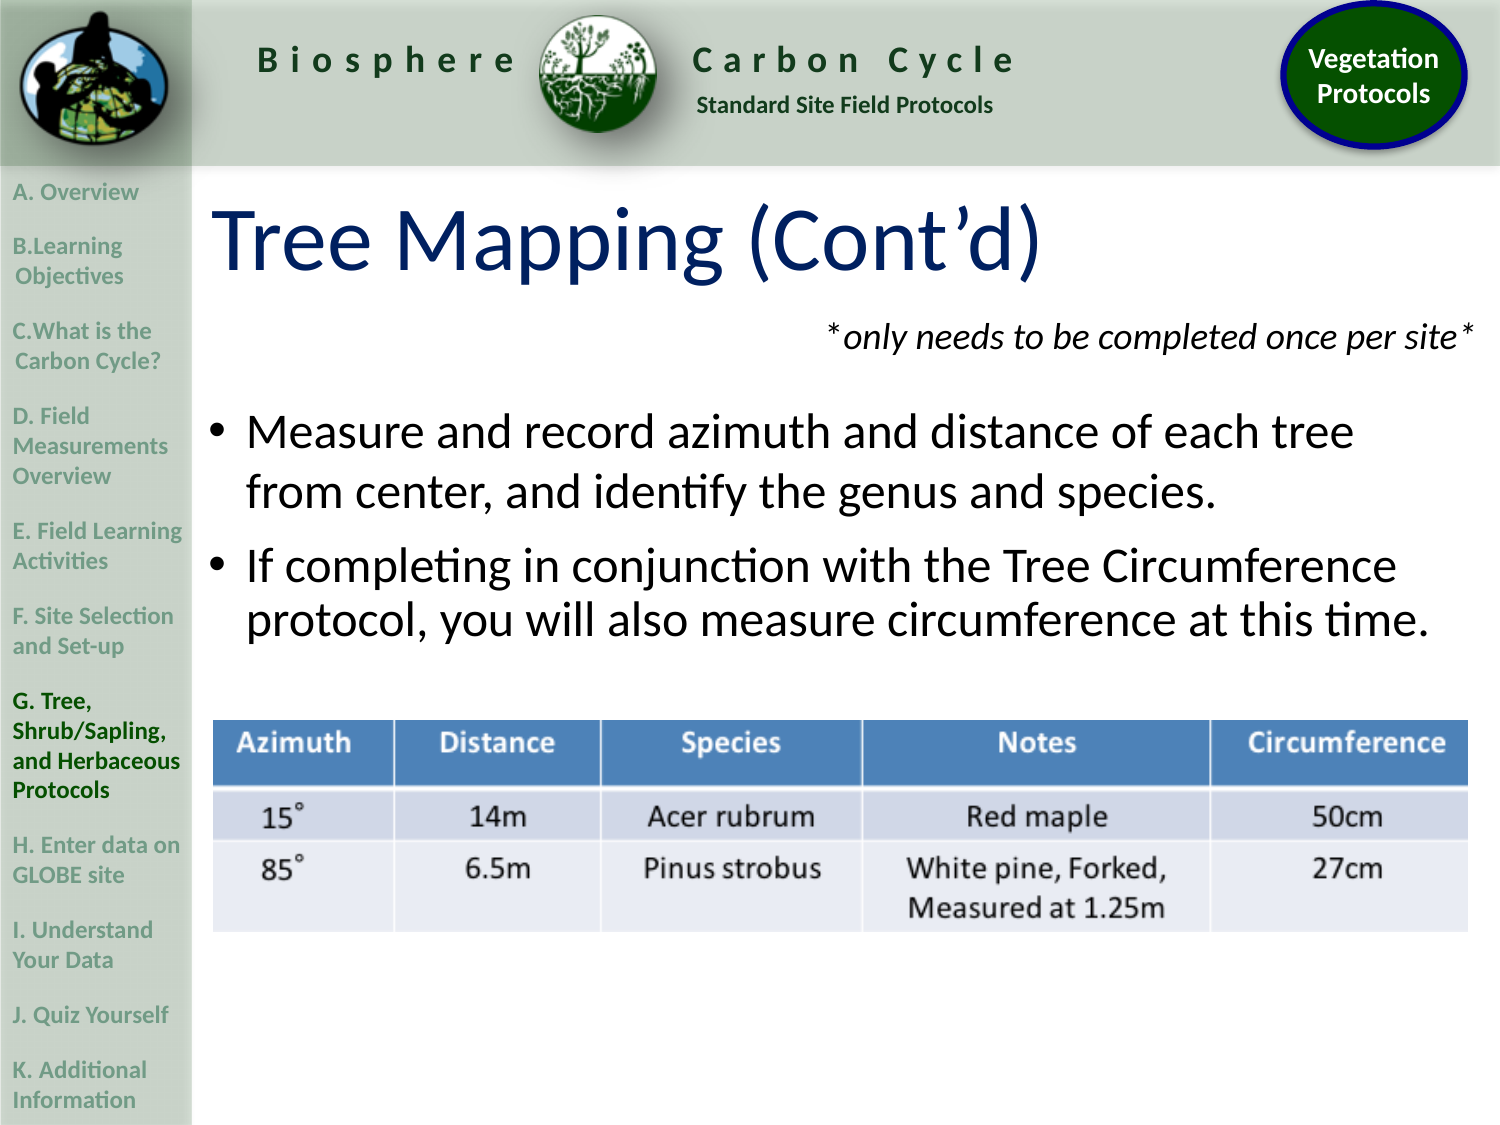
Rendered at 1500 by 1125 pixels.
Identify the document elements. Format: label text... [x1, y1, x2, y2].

text_box *only needs to be completed once per site* [809, 304, 1500, 365]
text_box Measure and record azimuth and distance of each tree from center, and identify the genus and species. If completing in conjunction with the Tree Circumference protocol, you will also measure circumference at this time. [193, 391, 1454, 1082]
picture [0, 0, 1500, 1124]
title Tree Mapping (Cont’d) [193, 171, 1064, 290]
picture [213, 719, 1469, 932]
